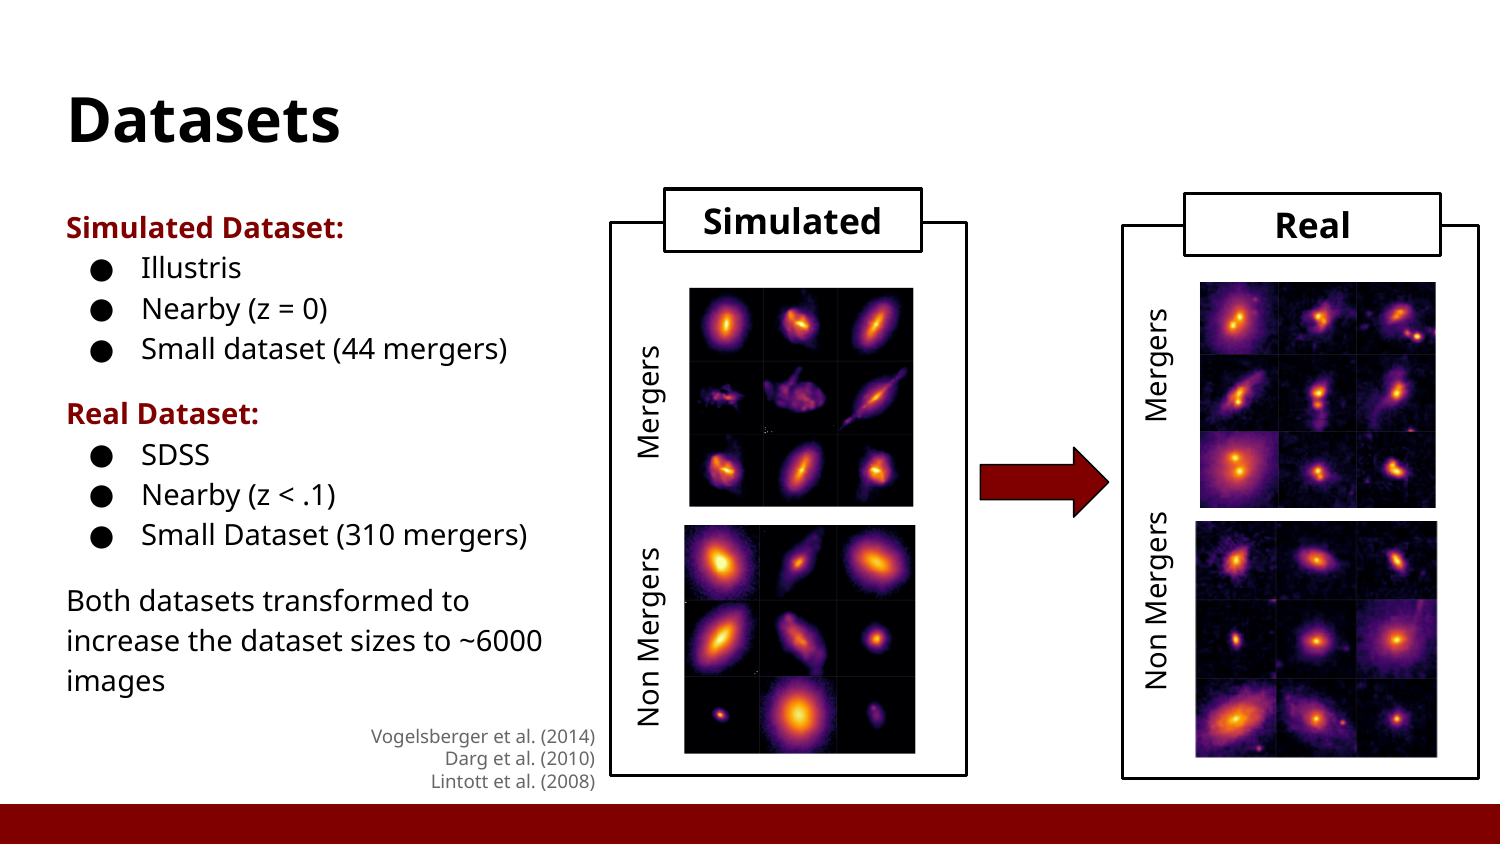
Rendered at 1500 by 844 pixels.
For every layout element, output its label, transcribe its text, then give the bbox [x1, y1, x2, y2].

text_box [980, 447, 1109, 518]
text_box Non Mergers [614, 529, 678, 747]
picture [1198, 282, 1436, 509]
text_box Mergers [614, 293, 680, 513]
picture [684, 525, 922, 755]
list Simulated Dataset: Illustris Nearby (z = 0) Small dataset (44 mergers) Real Dataset: SDSS Nearby (z < .1) Small Dataset (310 mergers) Both datasets transformed to increase the dataset sizes to ~6000 images [51, 189, 582, 750]
text_box Simulated [664, 189, 922, 252]
text_box Non Mergers [1122, 492, 1188, 710]
text_box Vogelsberger et al. (2014) Darg et al. (2010) Lintott et al. (2008) [339, 709, 611, 789]
text_box [1122, 225, 1479, 779]
picture [688, 282, 917, 509]
text_box Real [1184, 193, 1441, 256]
text_box [610, 222, 967, 776]
picture [1186, 520, 1439, 759]
title Datasets [51, 65, 512, 189]
text_box Mergers [1122, 256, 1188, 476]
